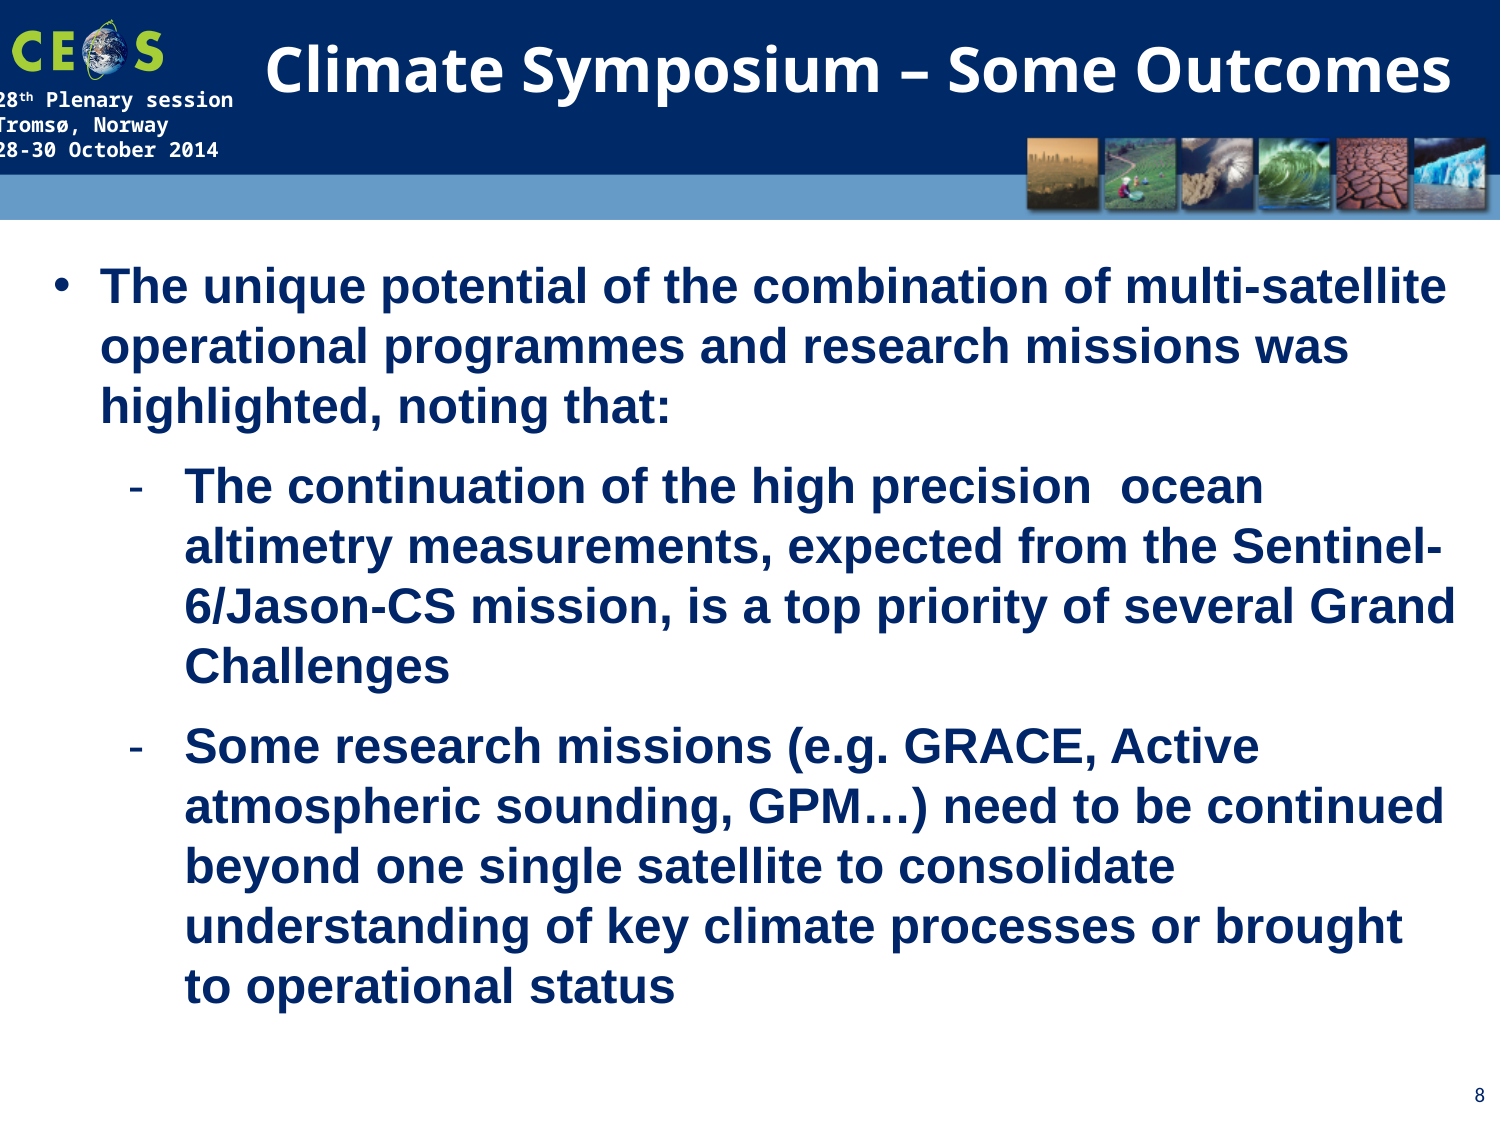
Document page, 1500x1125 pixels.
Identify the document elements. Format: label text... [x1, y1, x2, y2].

text_box Climate Symposium – Some Outcomes [201, 18, 1500, 118]
picture [0, 0, 1500, 220]
slide_number 8 [1187, 1073, 1500, 1125]
text_box The unique potential of the combination of multi-satellite operational programmes and research missions was highlighted, noting that: The continuation of the high precision ocean altimetry measurements, expected from the Sentinel-6/Jason-CS mission, is a top priority of several Grand Challenges Some research missions (e.g. GRACE, Active atmospheric sounding, GPM…) need to be continued beyond one single satellite to consolidate understanding of key climate processes or brought to operational status [38, 246, 1478, 1077]
